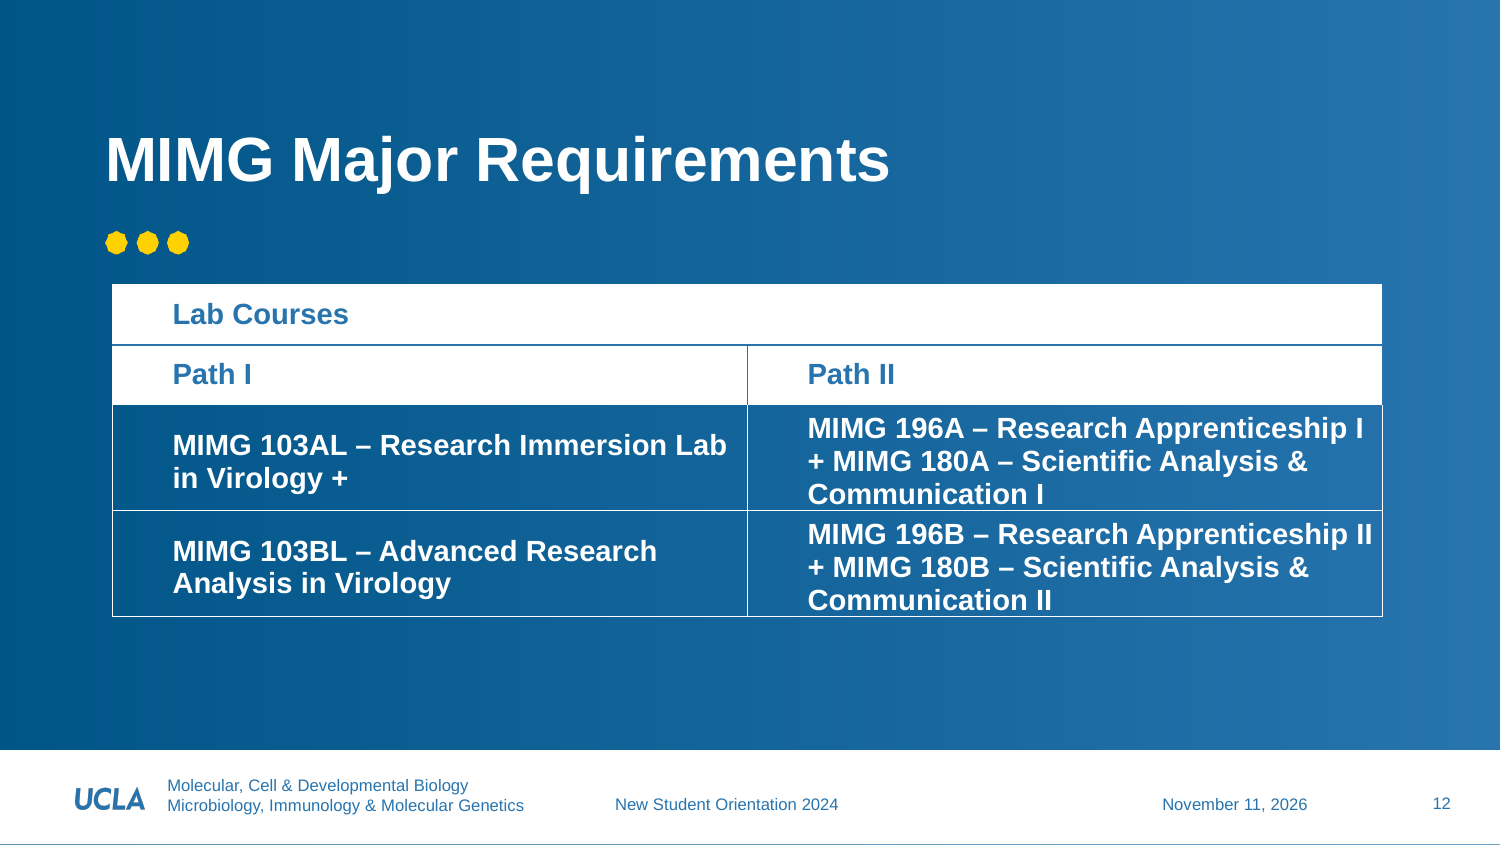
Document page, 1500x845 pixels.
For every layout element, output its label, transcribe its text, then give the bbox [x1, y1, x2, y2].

slide_number 12 [1334, 791, 1466, 815]
table_cell MIMG 196A – Research Apprenticeship I + MIMG 180A – Scientific Analysis & Communication I [748, 405, 1382, 510]
table_cell MIMG 103AL – Research Immersion Lab in Virology + [113, 405, 747, 510]
table_header Lab Courses [113, 285, 1382, 344]
table_cell MIMG 196B – Research Apprenticeship II + MIMG 180B – Scientific Analysis & Communication II [748, 511, 1382, 616]
picture [75, 787, 145, 810]
picture [105, 230, 189, 255]
table_cell Path I [113, 346, 747, 405]
table_cell Path II [748, 346, 1382, 405]
table_cell MIMG 103BL – Advanced Research Analysis in Virology [113, 511, 747, 616]
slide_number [1097, 791, 1323, 816]
title MIMG Major Requirements [90, 120, 1290, 205]
